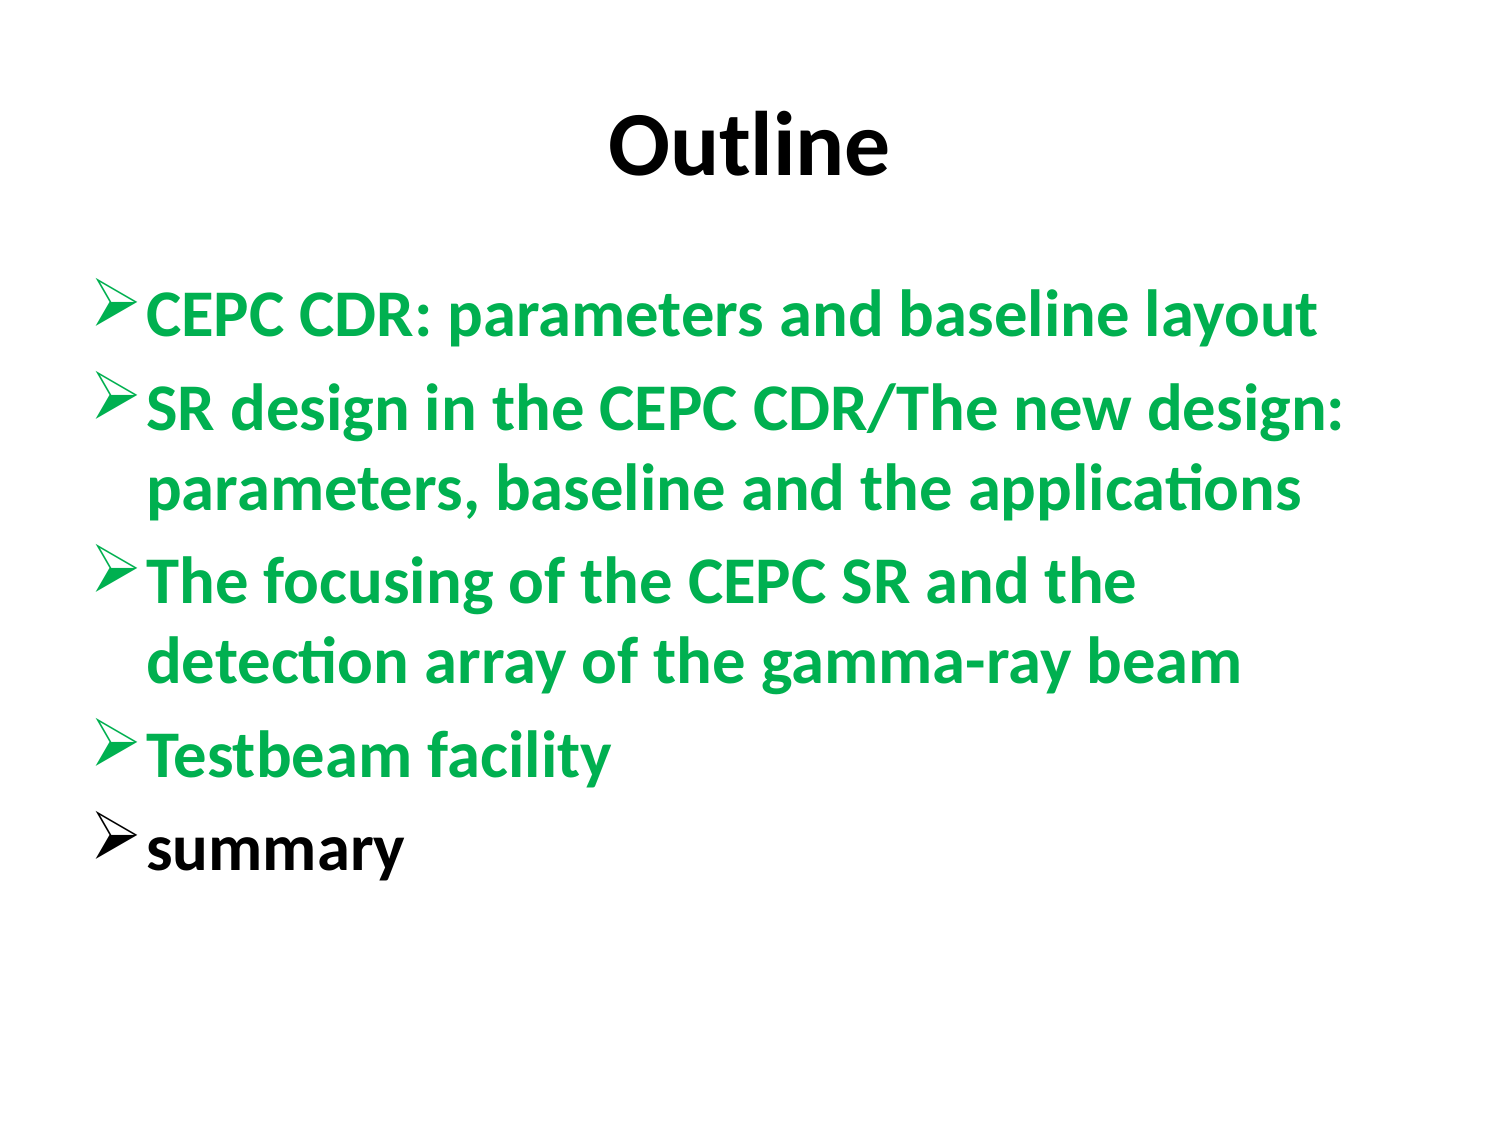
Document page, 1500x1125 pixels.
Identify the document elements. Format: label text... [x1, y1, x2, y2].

list CEPC CDR: parameters and baseline layout SR design in the CEPC CDR/The new design: parameters, baseline and the applications The focusing of the CEPC SR and the detection array of the gamma-ray beam Testbeam facility summary [75, 262, 1425, 1005]
title Outline [75, 45, 1425, 233]
